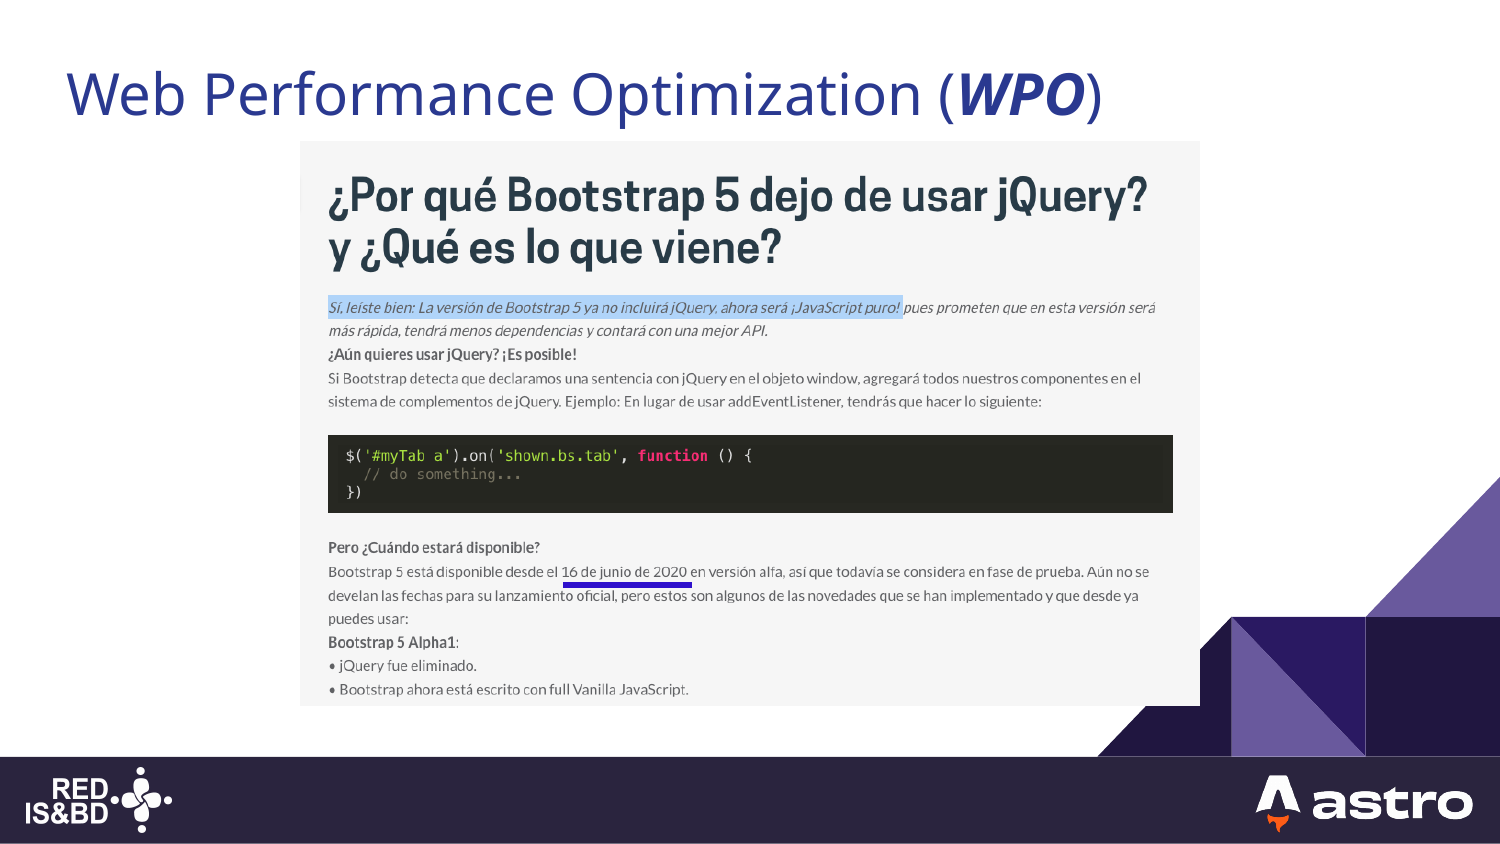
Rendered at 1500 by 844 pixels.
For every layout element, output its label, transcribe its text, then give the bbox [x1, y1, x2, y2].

title Web Performance Optimization (WPO) [51, 42, 1449, 142]
picture [300, 141, 1200, 706]
picture [1255, 775, 1473, 833]
picture [26, 767, 172, 833]
